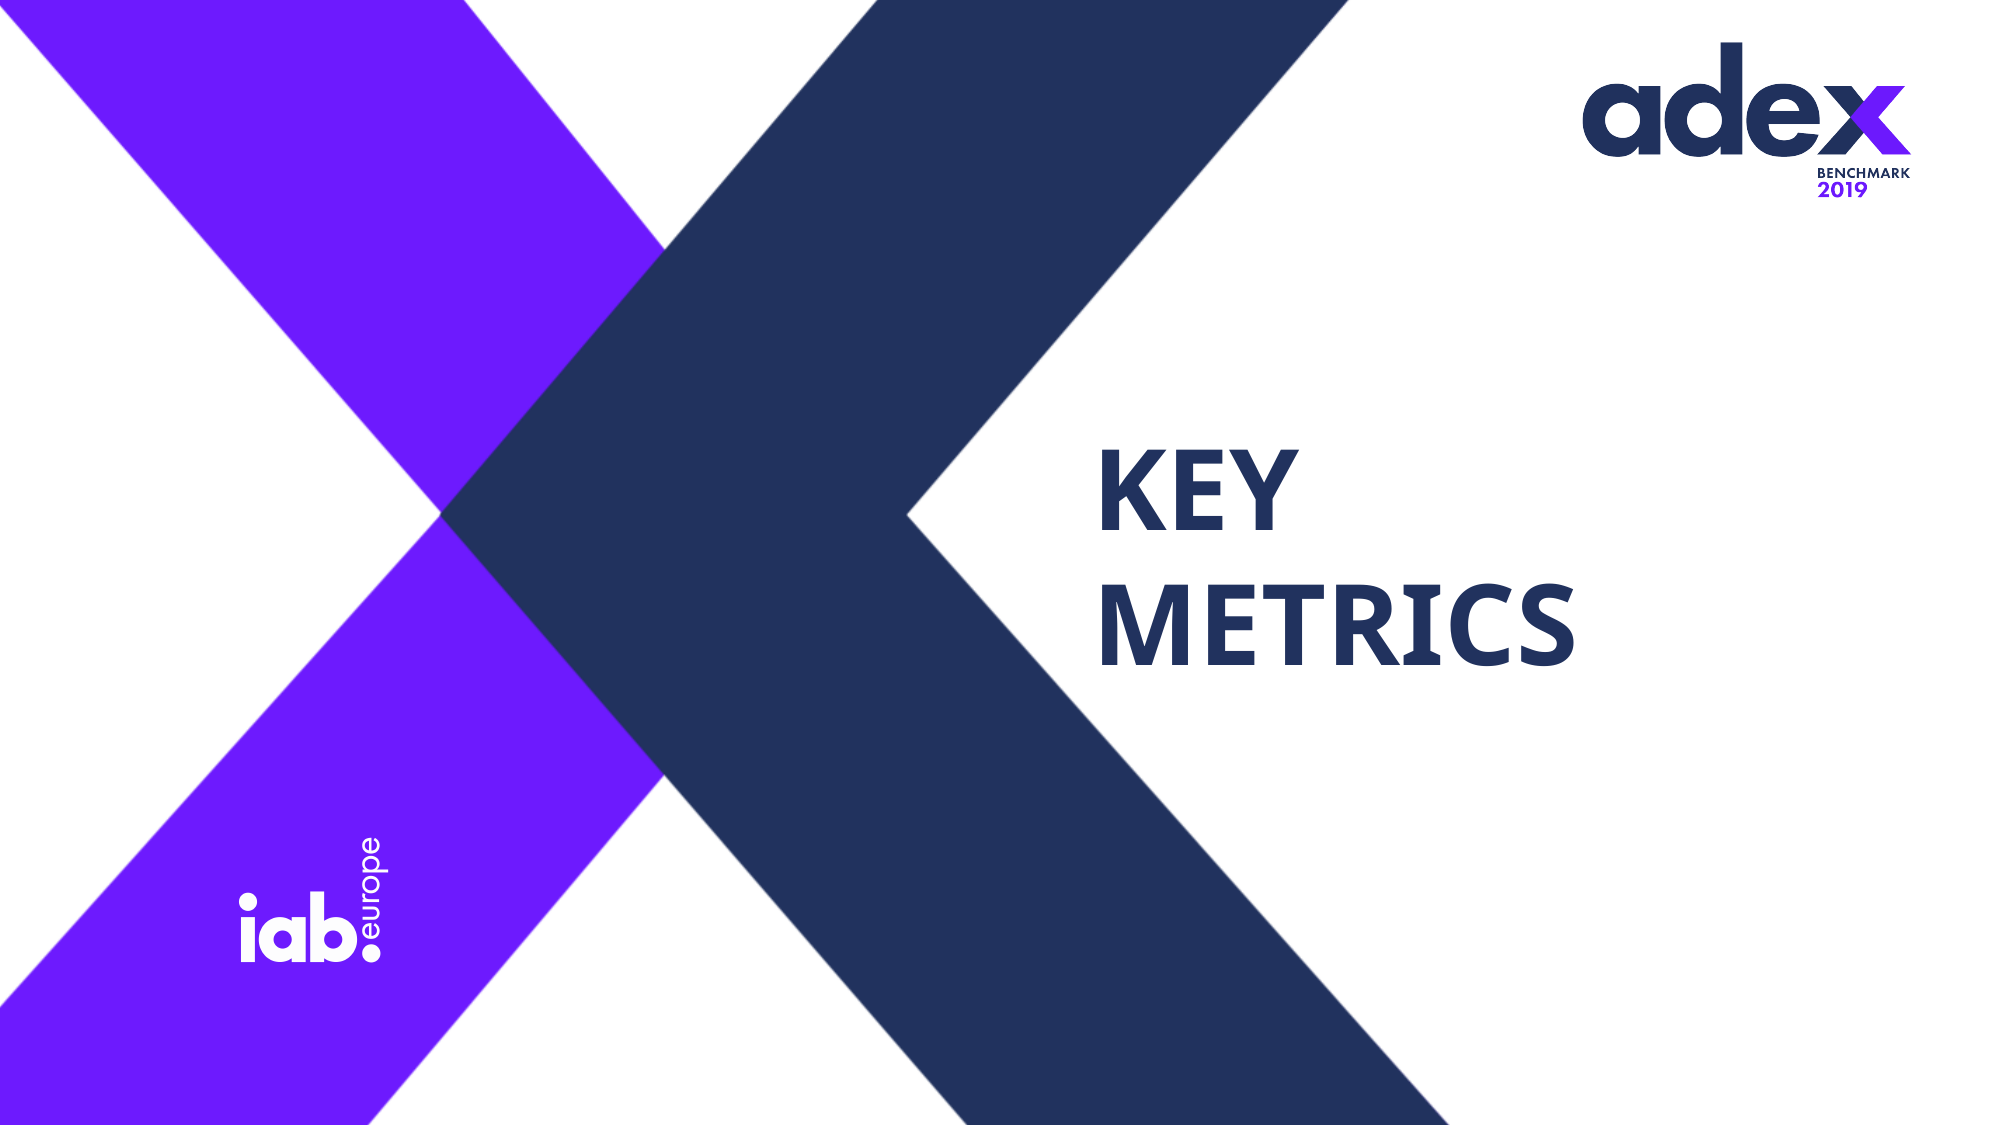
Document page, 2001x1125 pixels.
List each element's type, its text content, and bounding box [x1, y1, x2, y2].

text_box KEY METRICS [1077, 410, 1781, 696]
picture [0, 0, 1489, 1125]
picture [1559, 20, 1946, 221]
